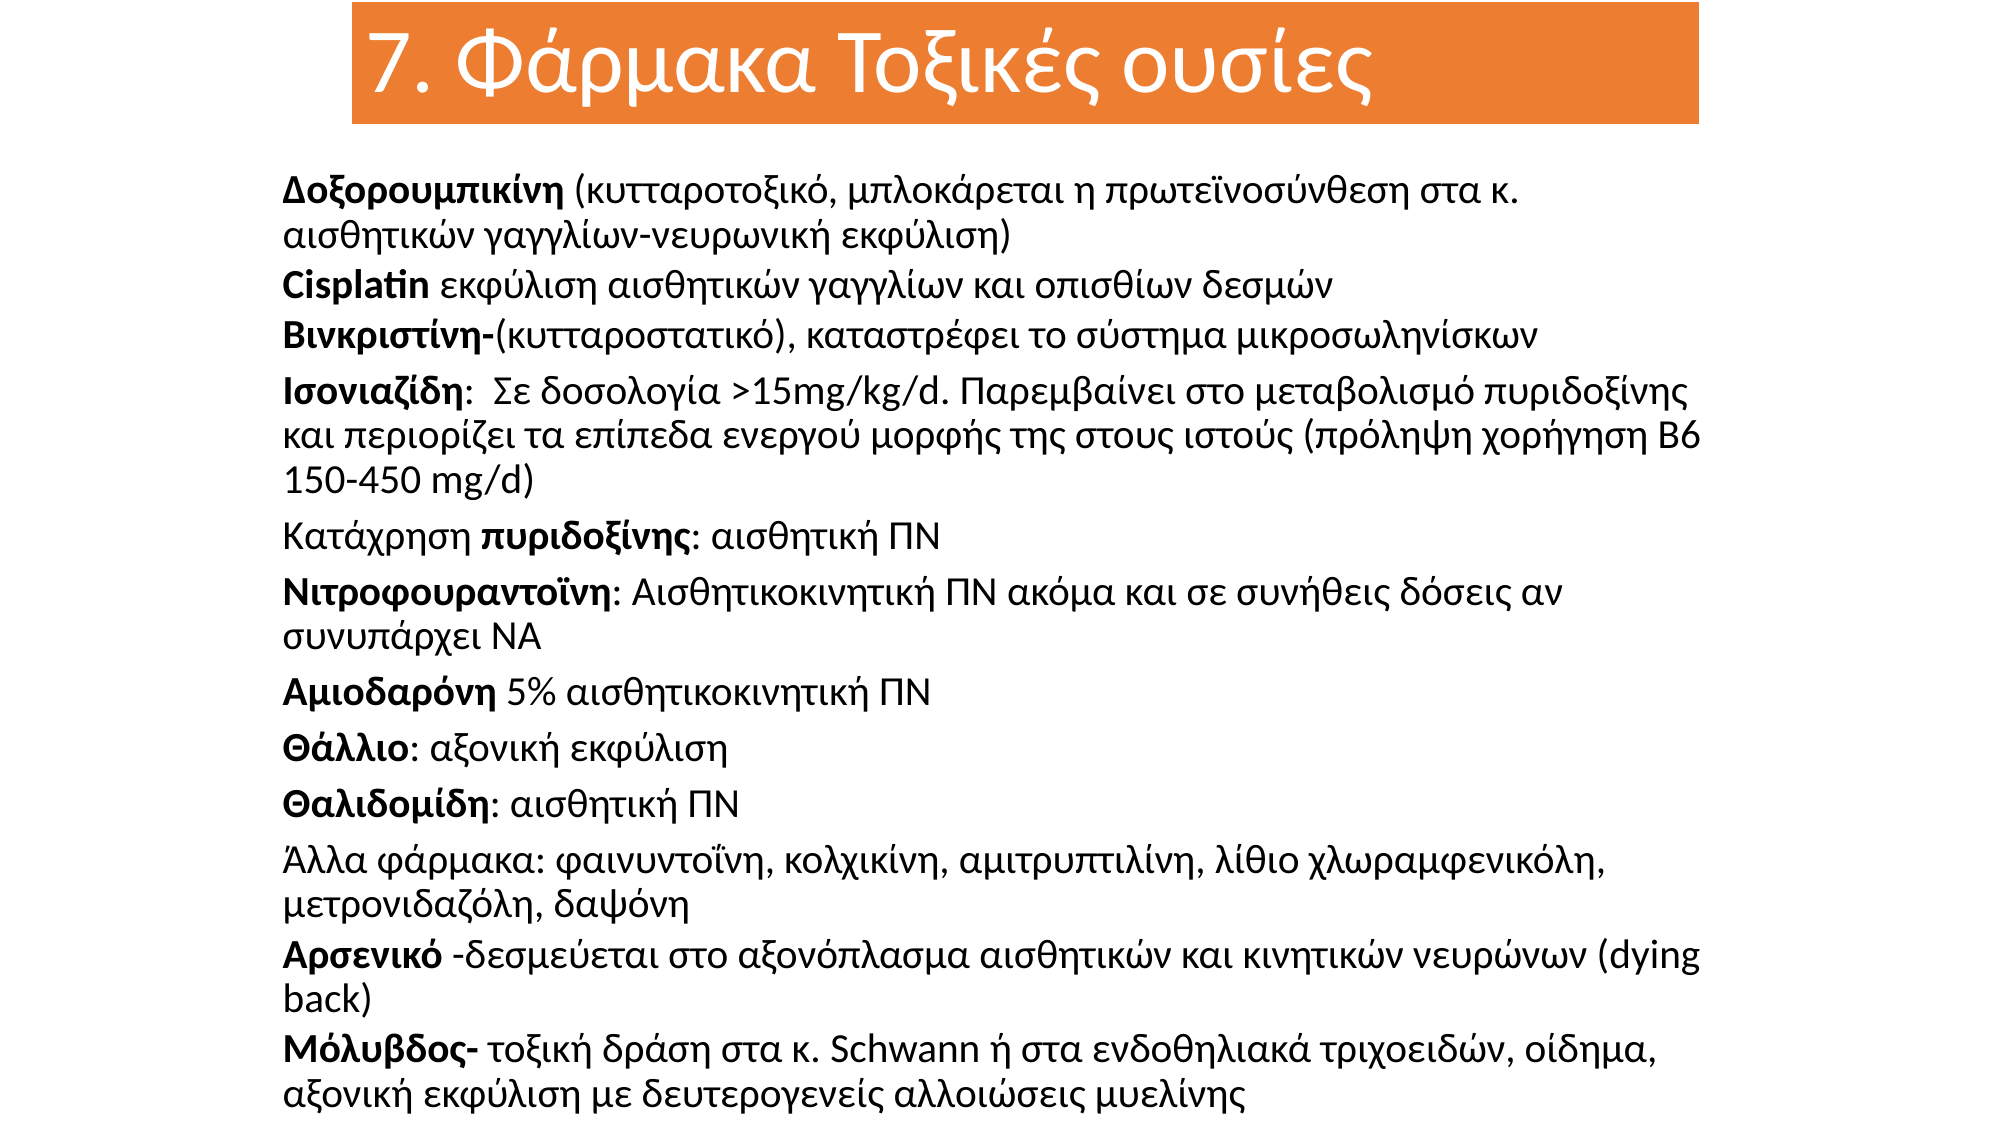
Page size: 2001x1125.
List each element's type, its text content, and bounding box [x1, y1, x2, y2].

list Δοξορουμπικίνη (κυτταροτοξικό, μπλοκάρεται η πρωτεϊνοσύνθεση στα κ. αισθητικών γαγγλίων-νευρωνική εκφύλιση) Cisplatin εκφύλιση αισθητικών γαγγλίων και οπισθίων δεσμών Βινκριστίνη-(κυτταροστατικό), καταστρέφει το σύστημα μικροσωληνίσκων Ισονιαζίδη: Σε δοσολογία >15mg/kg/d. Παρεμβαίνει στο μεταβολισμό πυριδοξίνης και περιορίζει τα επίπεδα ενεργού μορφής της στους ιστούς (πρόληψη χορήγηση Β6 150-450 mg/d) Κατάχρηση πυριδοξίνης: αισθητική ΠΝ Νιτροφουραντοϊνη: Αισθητικοκινητική ΠΝ ακόμα και σε συνήθεις δόσεις αν συνυπάρχει ΝΑ Αμιοδαρόνη 5% αισθητικοκινητική ΠΝ Θάλλιο: αξονική εκφύλιση Θαλιδομίδη: αισθητική ΠΝ Άλλα φάρμακα: φαινυντοΐνη, κολχικίνη, αμιτρυπτιλίνη, λίθιο χλωραμφενικόλη, μετρονιδαζόλη, δαψόνη Αρσενικό -δεσμεύεται στο αξονόπλασμα αισθητικών και κινητικών νευρώνων (dying back) Μόλυβδος- τοξική δράση στα κ. Schwann ή στα ενδοθηλιακά τριχοειδών, οίδημα, αξονική εκφύλιση με δευτερογενείς αλλοιώσεις μυελίνης [267, 160, 1733, 1125]
title 7. Φάρμακα Τοξικές ουσίες [349, 0, 1702, 127]
